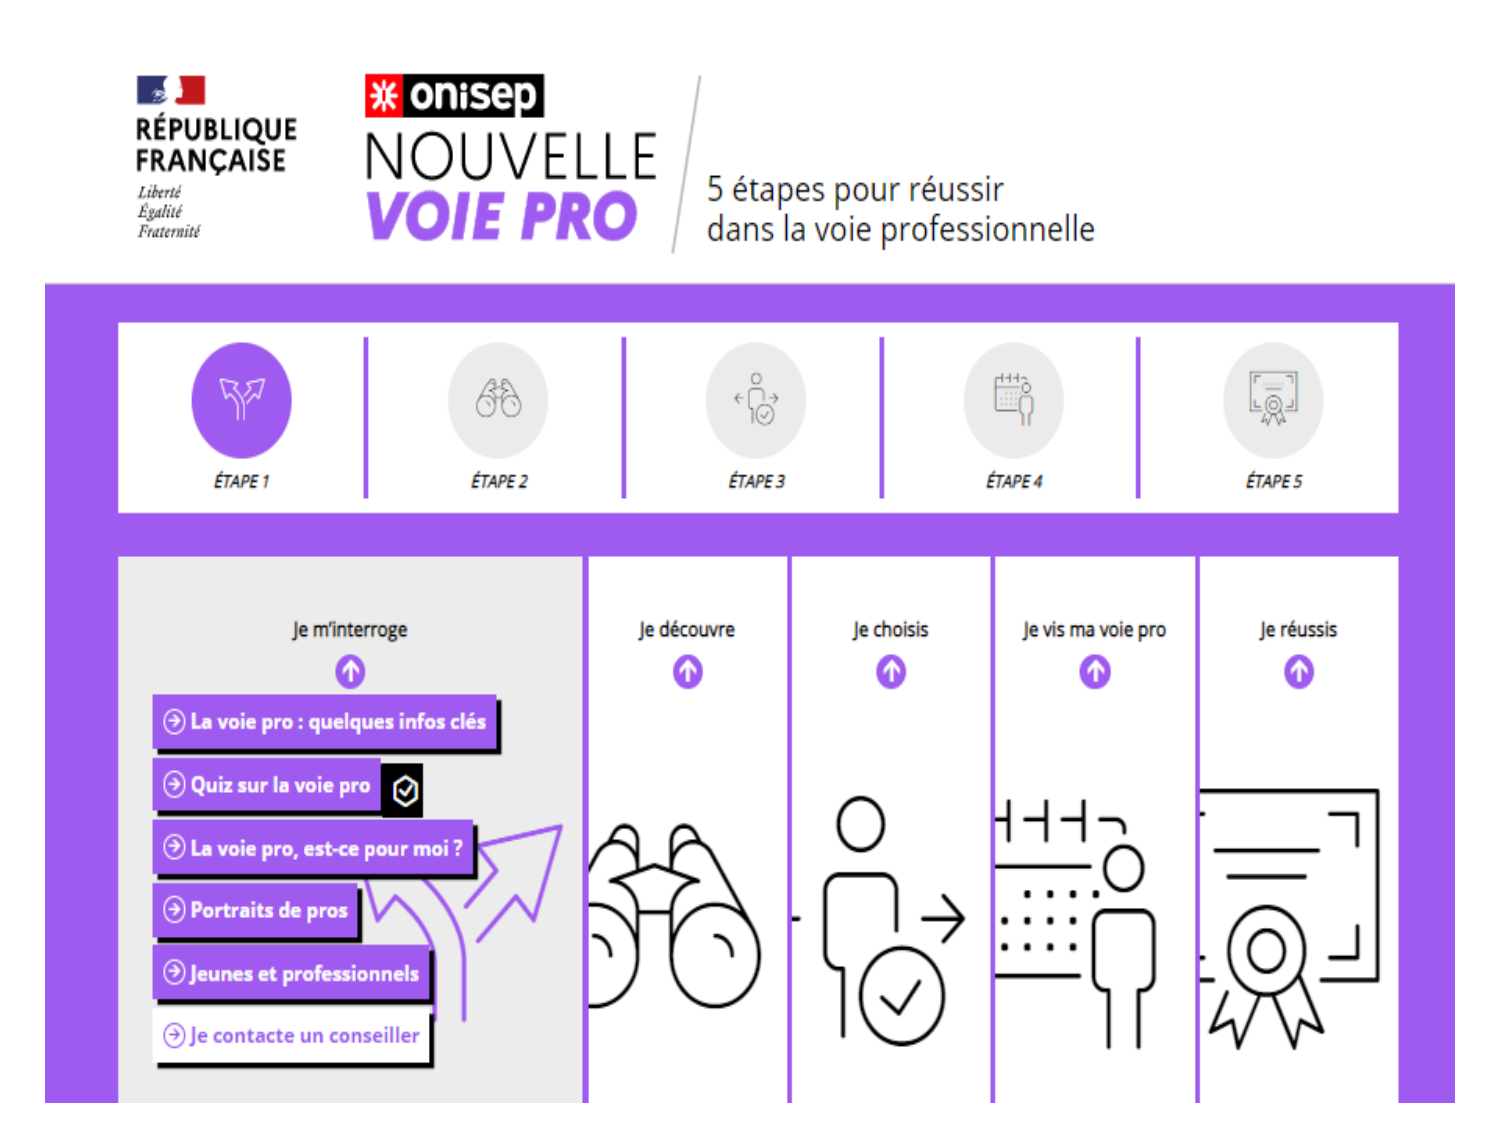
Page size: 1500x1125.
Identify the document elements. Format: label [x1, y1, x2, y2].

picture [45, 48, 1455, 1103]
